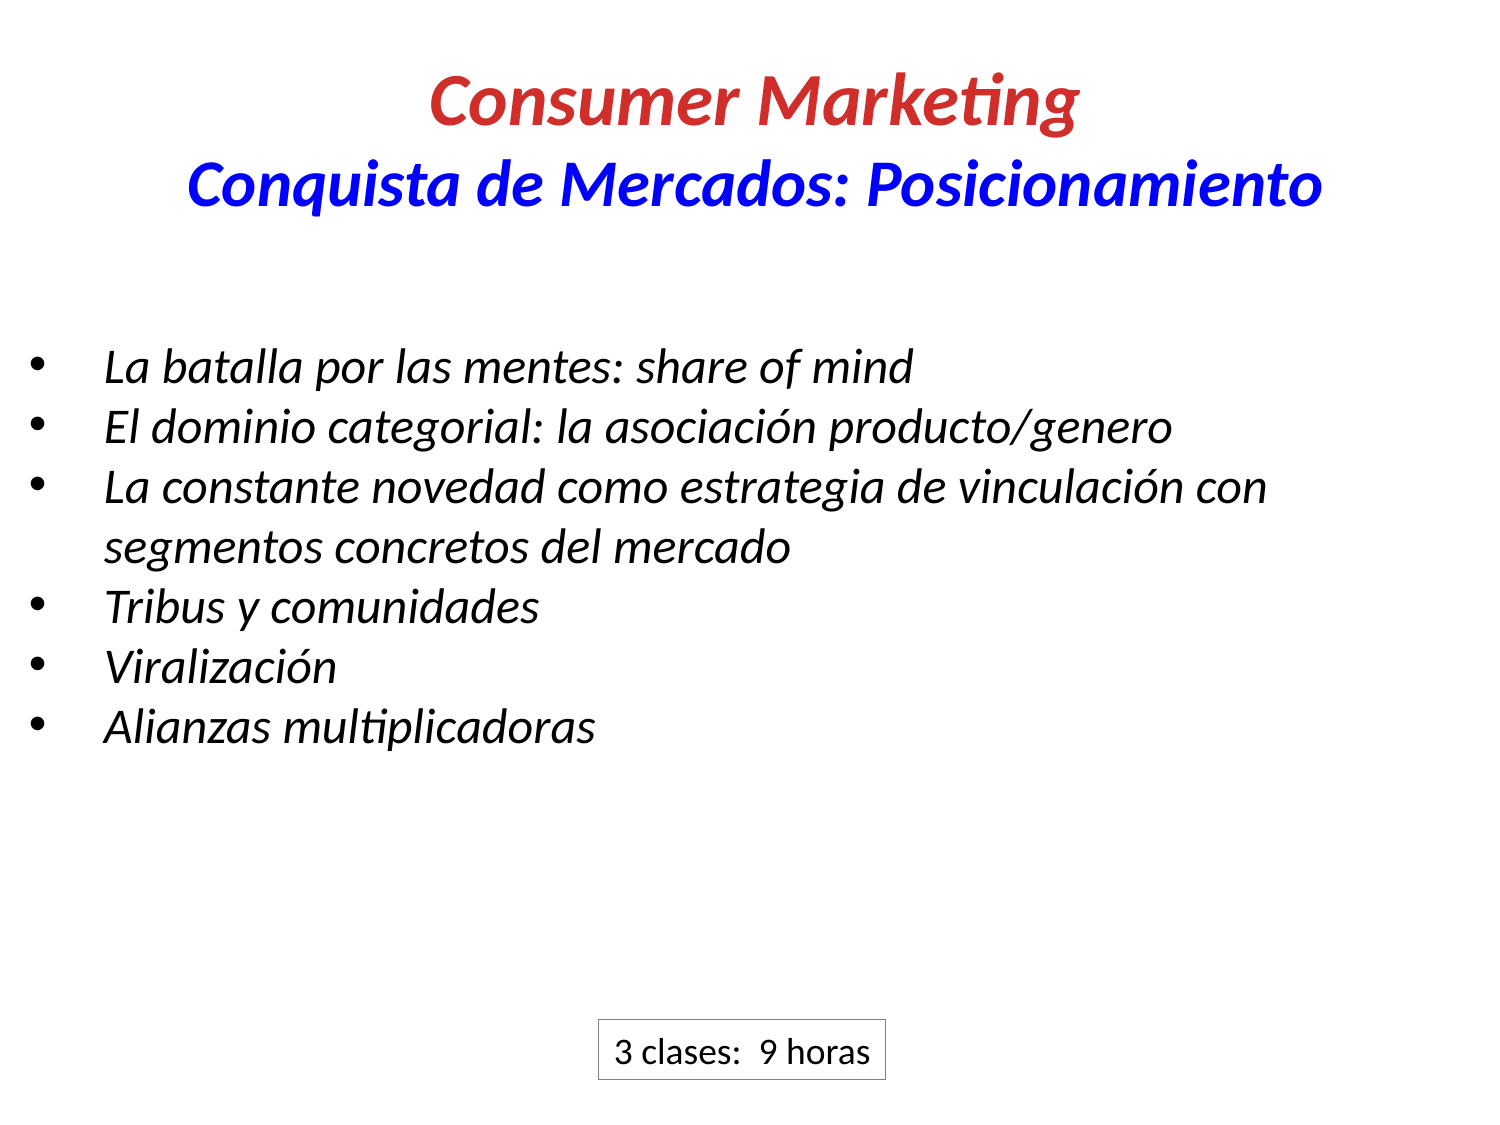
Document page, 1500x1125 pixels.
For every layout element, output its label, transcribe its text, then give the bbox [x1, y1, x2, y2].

text_box Consumer Marketing Conquista de Mercados: Posicionamiento [41, 42, 1471, 326]
text_box La batalla por las mentes: share of mind El dominio categorial: la asociación producto/genero La constante novedad como estrategia de vinculación con segmentos concretos del mercado Tribus y comunidades Viralización Alianzas multiplicadoras [14, 326, 1471, 761]
text_box 3 clases: 9 horas [598, 1019, 886, 1080]
